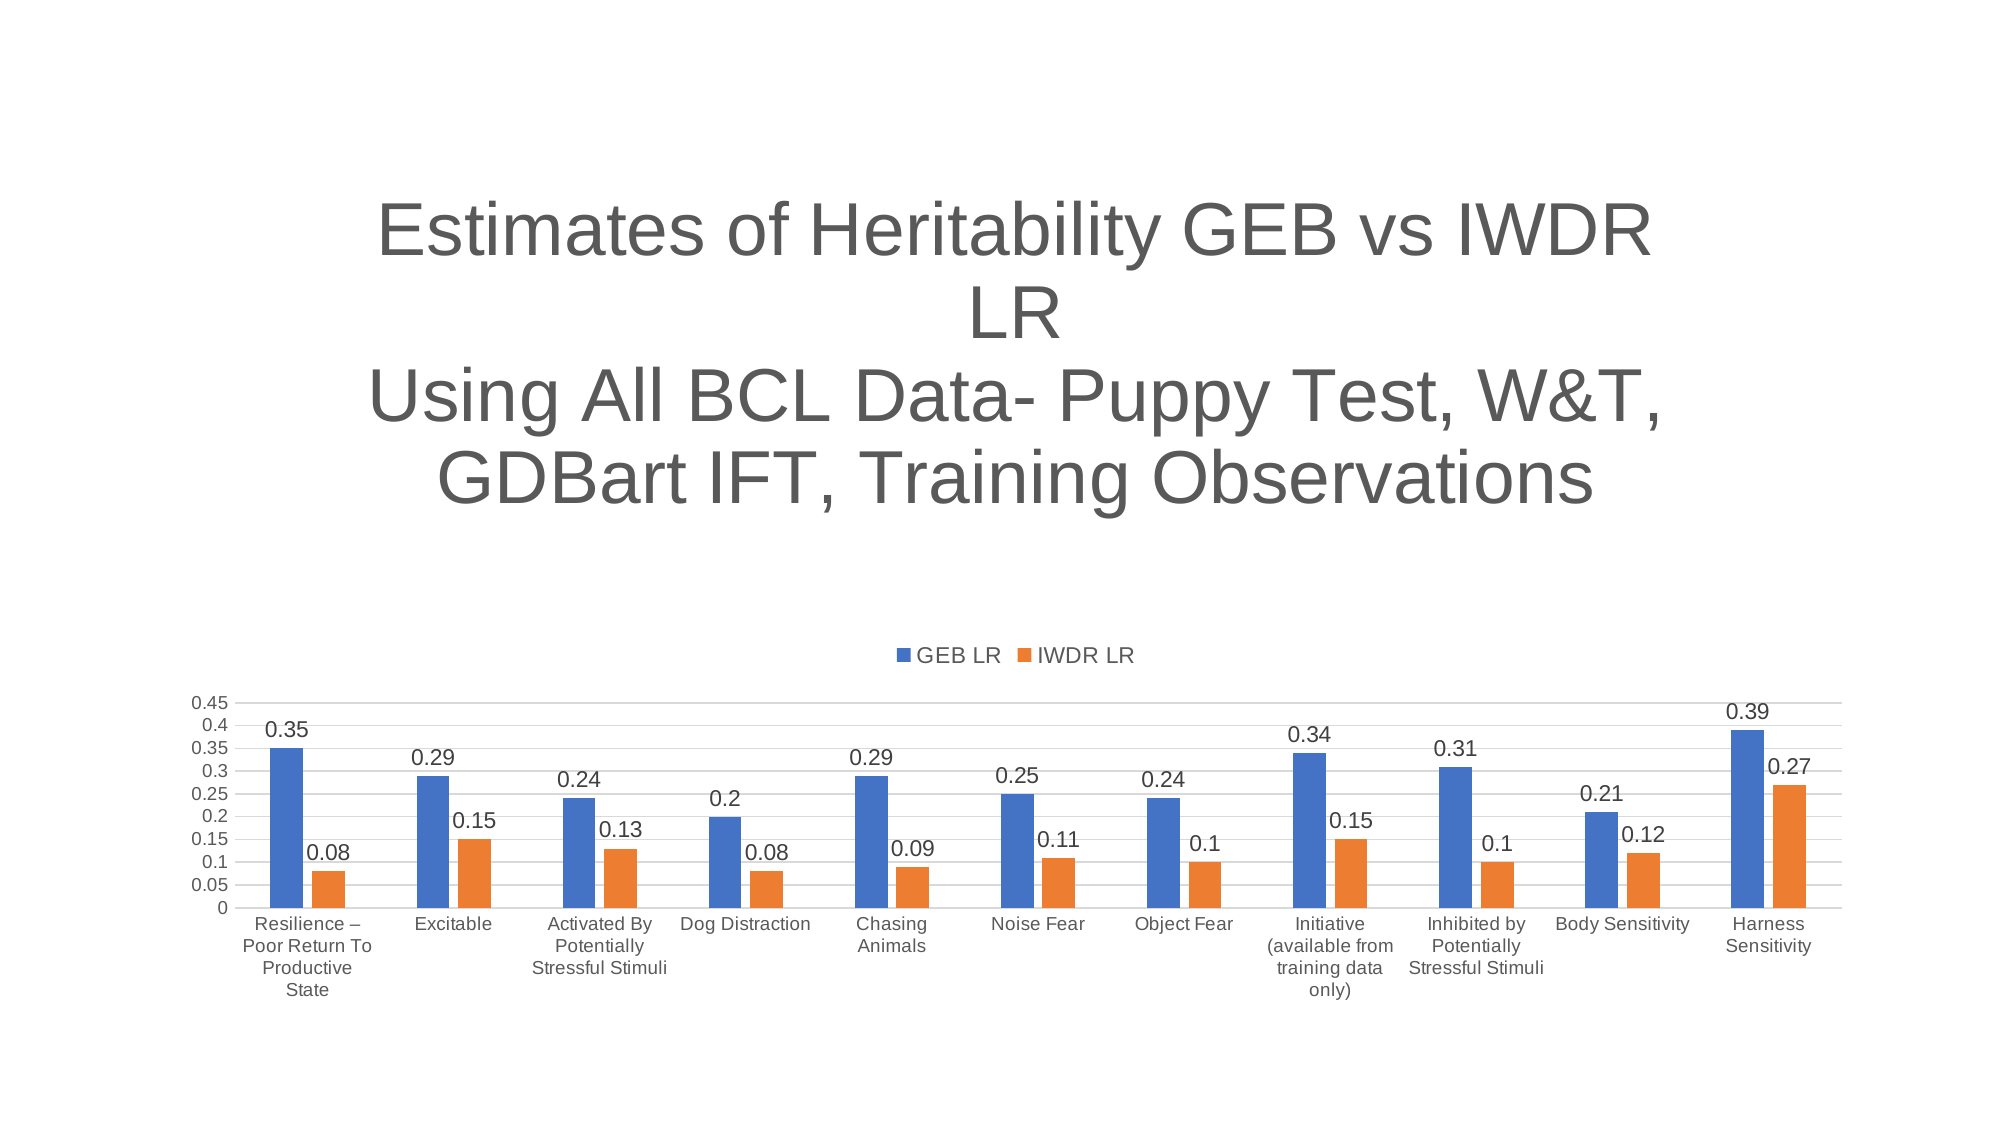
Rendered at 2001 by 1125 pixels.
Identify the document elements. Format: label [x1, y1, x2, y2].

chart [156, 139, 1877, 1019]
